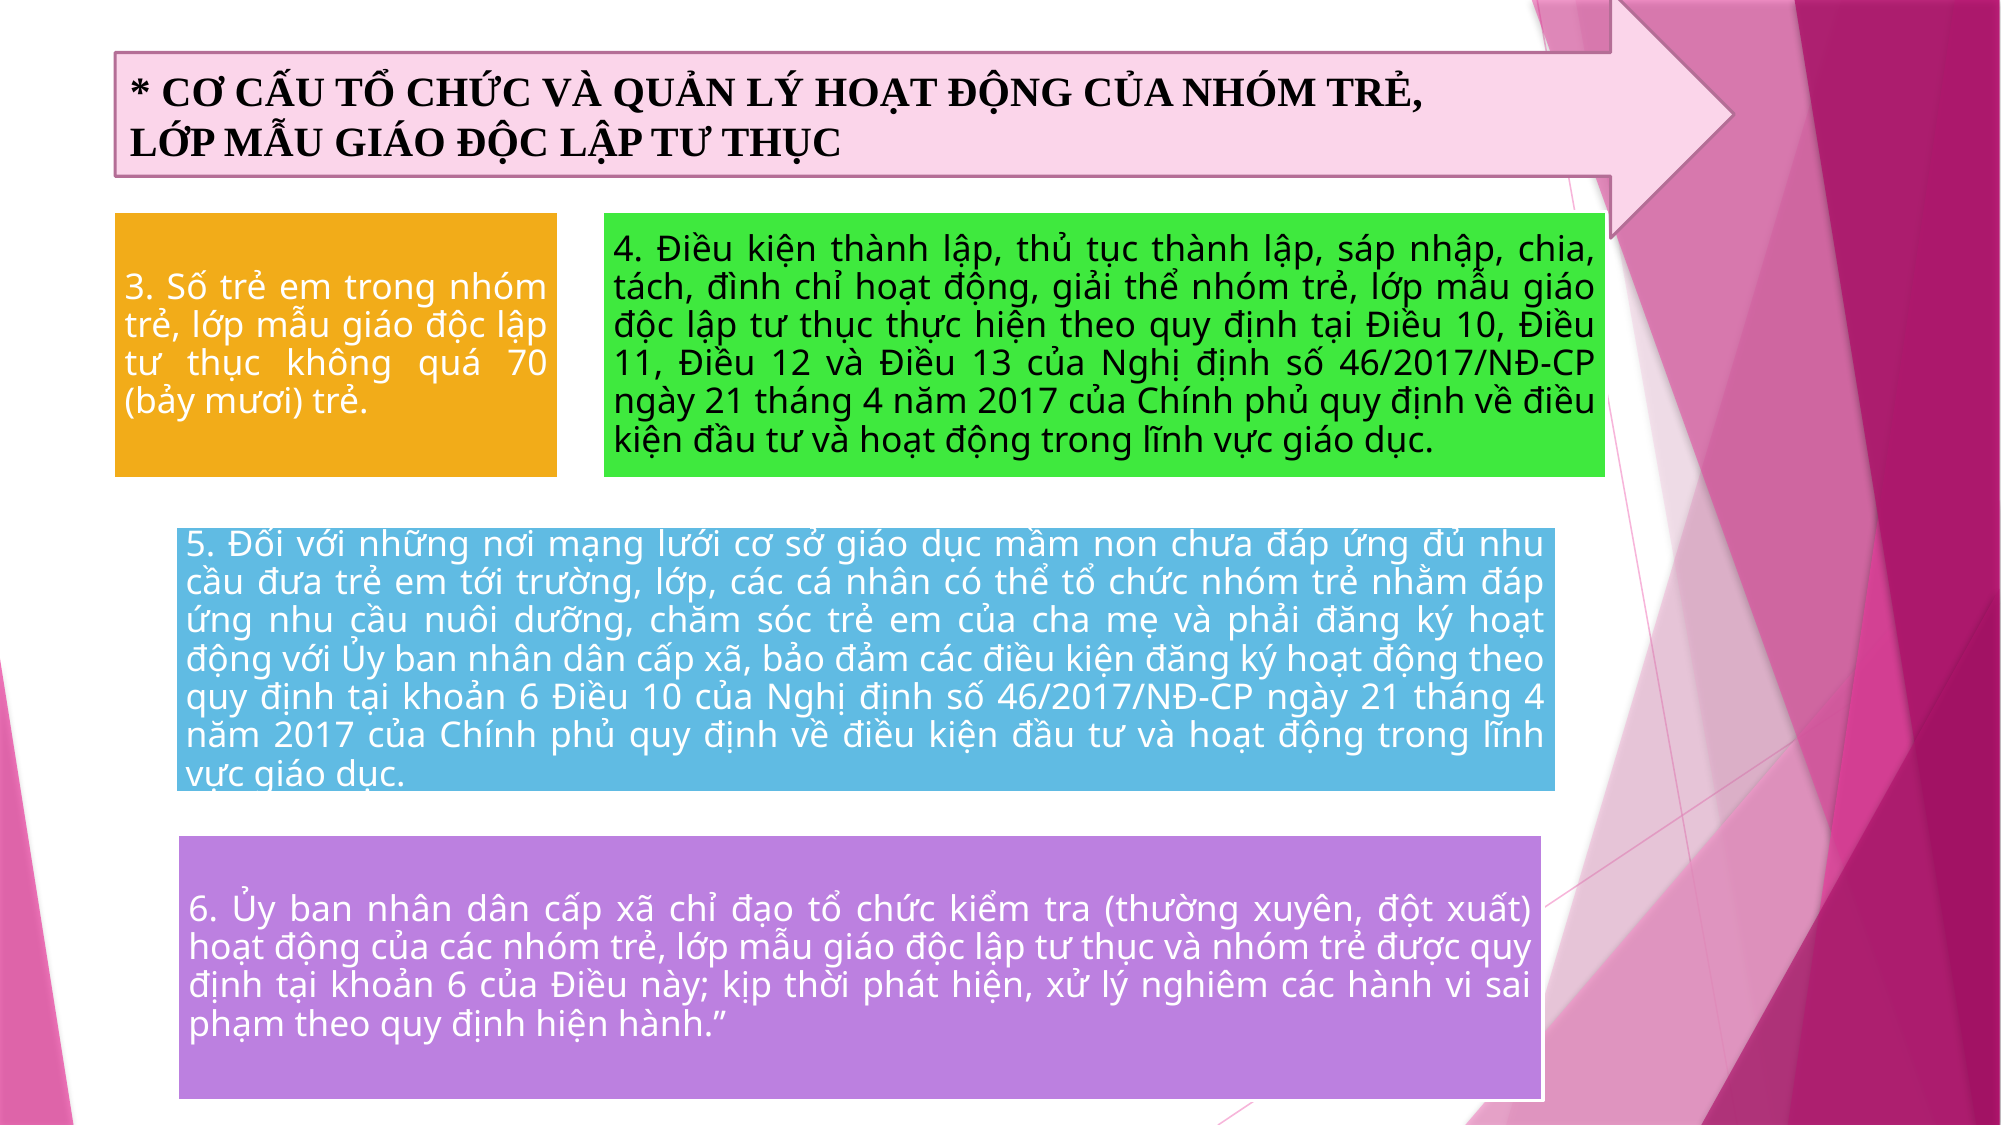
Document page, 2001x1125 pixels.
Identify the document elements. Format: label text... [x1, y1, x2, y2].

text_box * CƠ CẤU TỔ CHỨC VÀ QUẢN LÝ HOẠT ĐỘNG CỦA NHÓM TRẺ, LỚP MẪU GIÁO ĐỘC LẬP TƯ THỤC [113, 0, 1736, 210]
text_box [68, 211, 1653, 1102]
